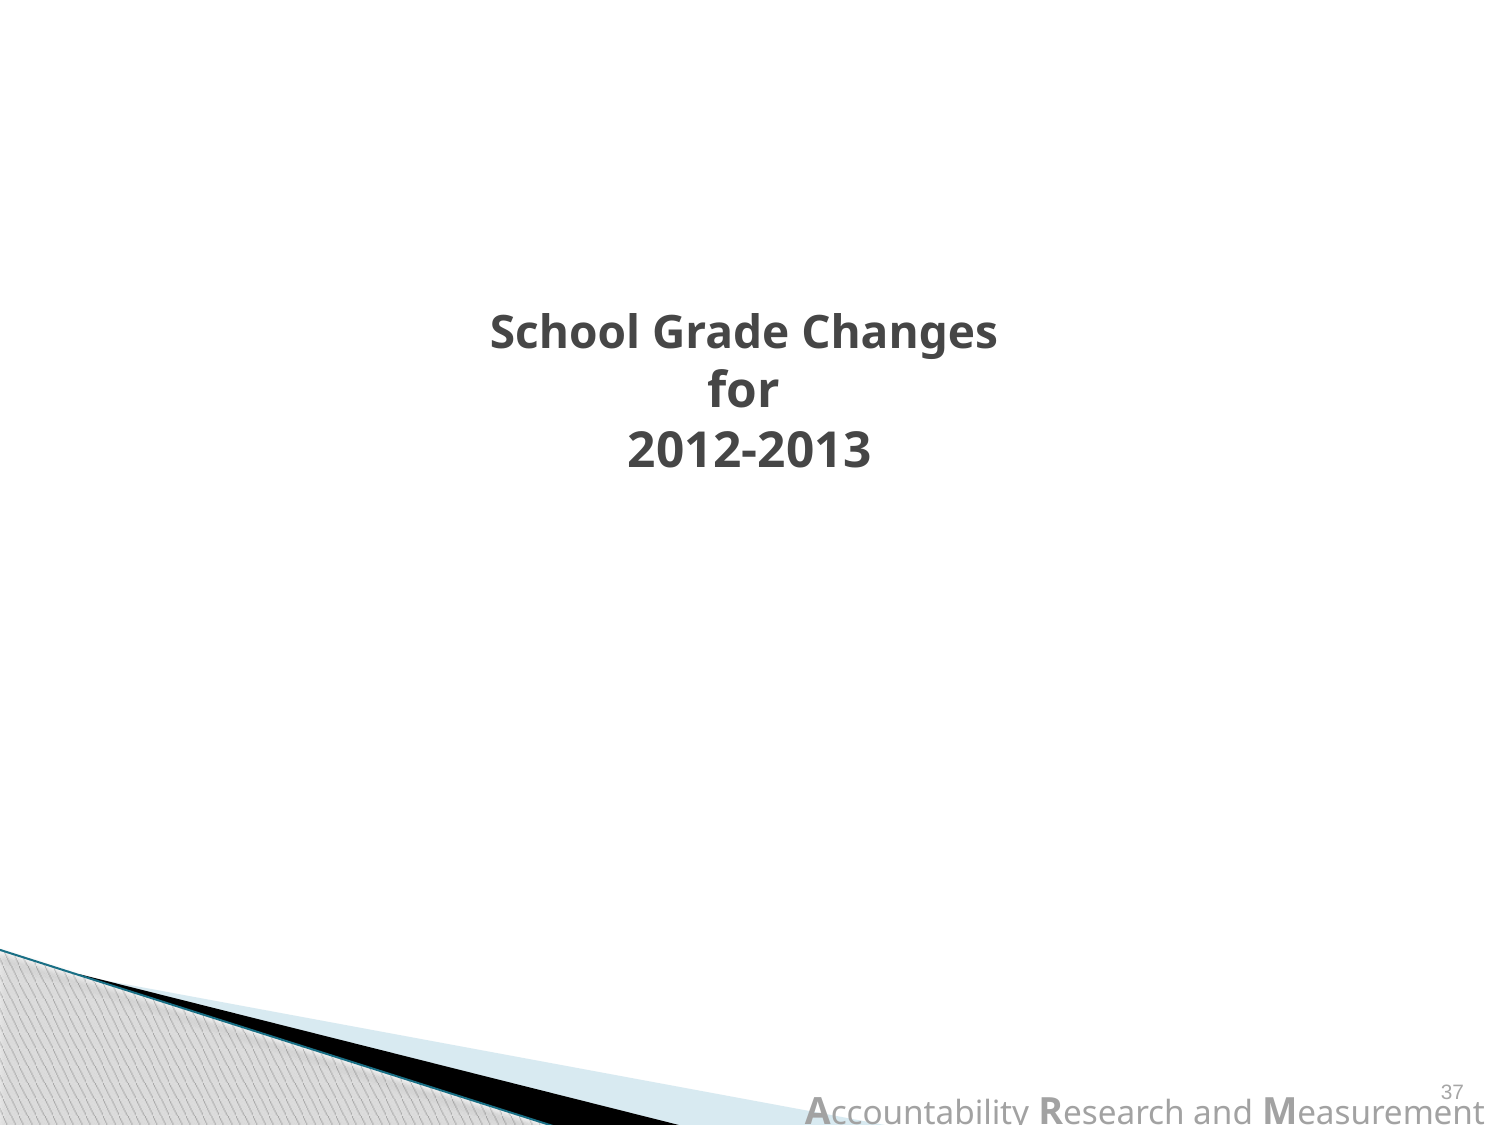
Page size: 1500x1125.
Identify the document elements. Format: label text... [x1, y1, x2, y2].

slide_number 37 [1418, 1051, 1479, 1112]
title School Grade Changes for 2012-2013 [75, 99, 1425, 625]
